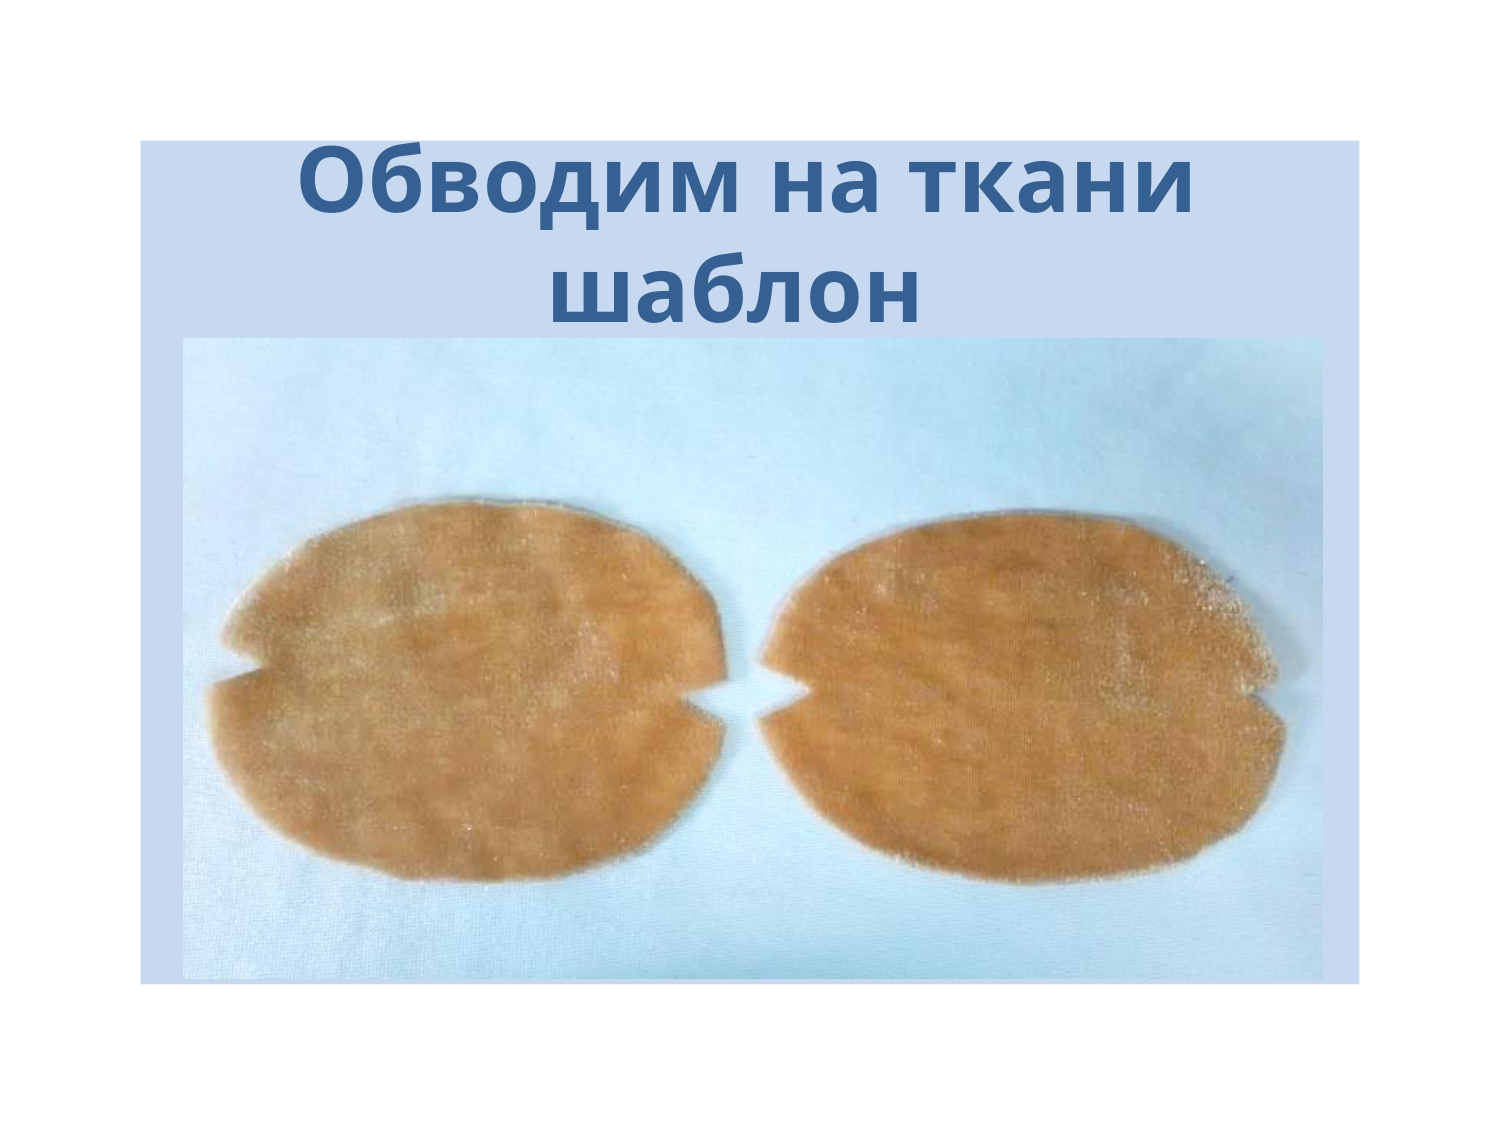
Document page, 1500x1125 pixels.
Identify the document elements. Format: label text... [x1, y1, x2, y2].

title Обводим на ткани шаблон «Голова» и вырезаем. [112, 113, 1382, 303]
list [182, 337, 1323, 979]
